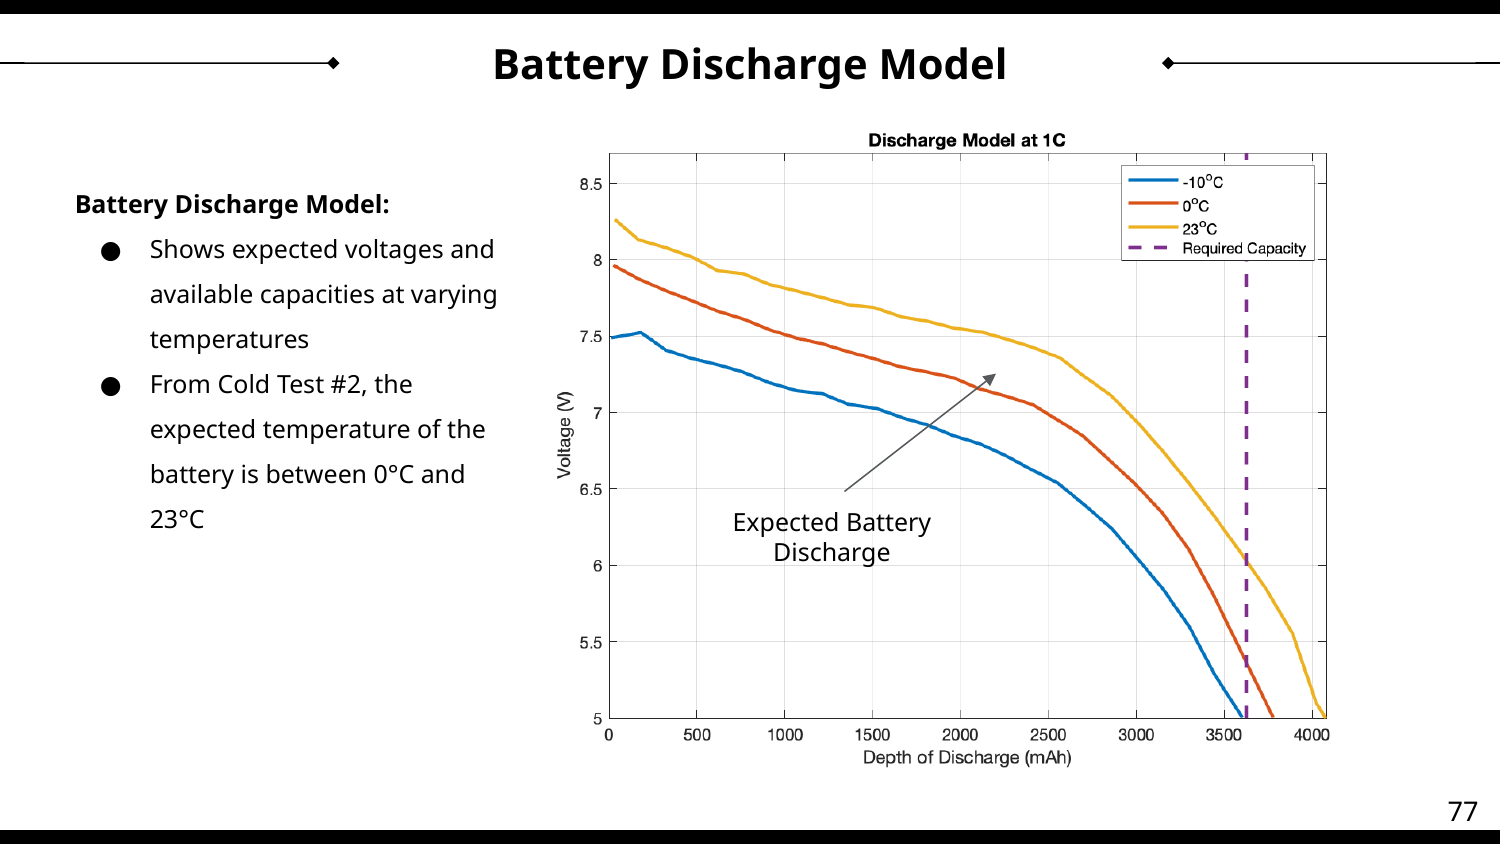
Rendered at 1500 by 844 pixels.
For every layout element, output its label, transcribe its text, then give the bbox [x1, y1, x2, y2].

text_box [0, 0, 1500, 12]
slide_number 77 [1403, 779, 1494, 844]
picture [488, 100, 1414, 794]
title Battery Discharge Model [332, 25, 1168, 101]
text_box Battery Discharge Model: Shows expected voltages and available capacities at varying temperatures From Cold Test #2, the expected temperature of the battery is between 0°C and 23°C [59, 169, 483, 498]
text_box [844, 373, 997, 492]
